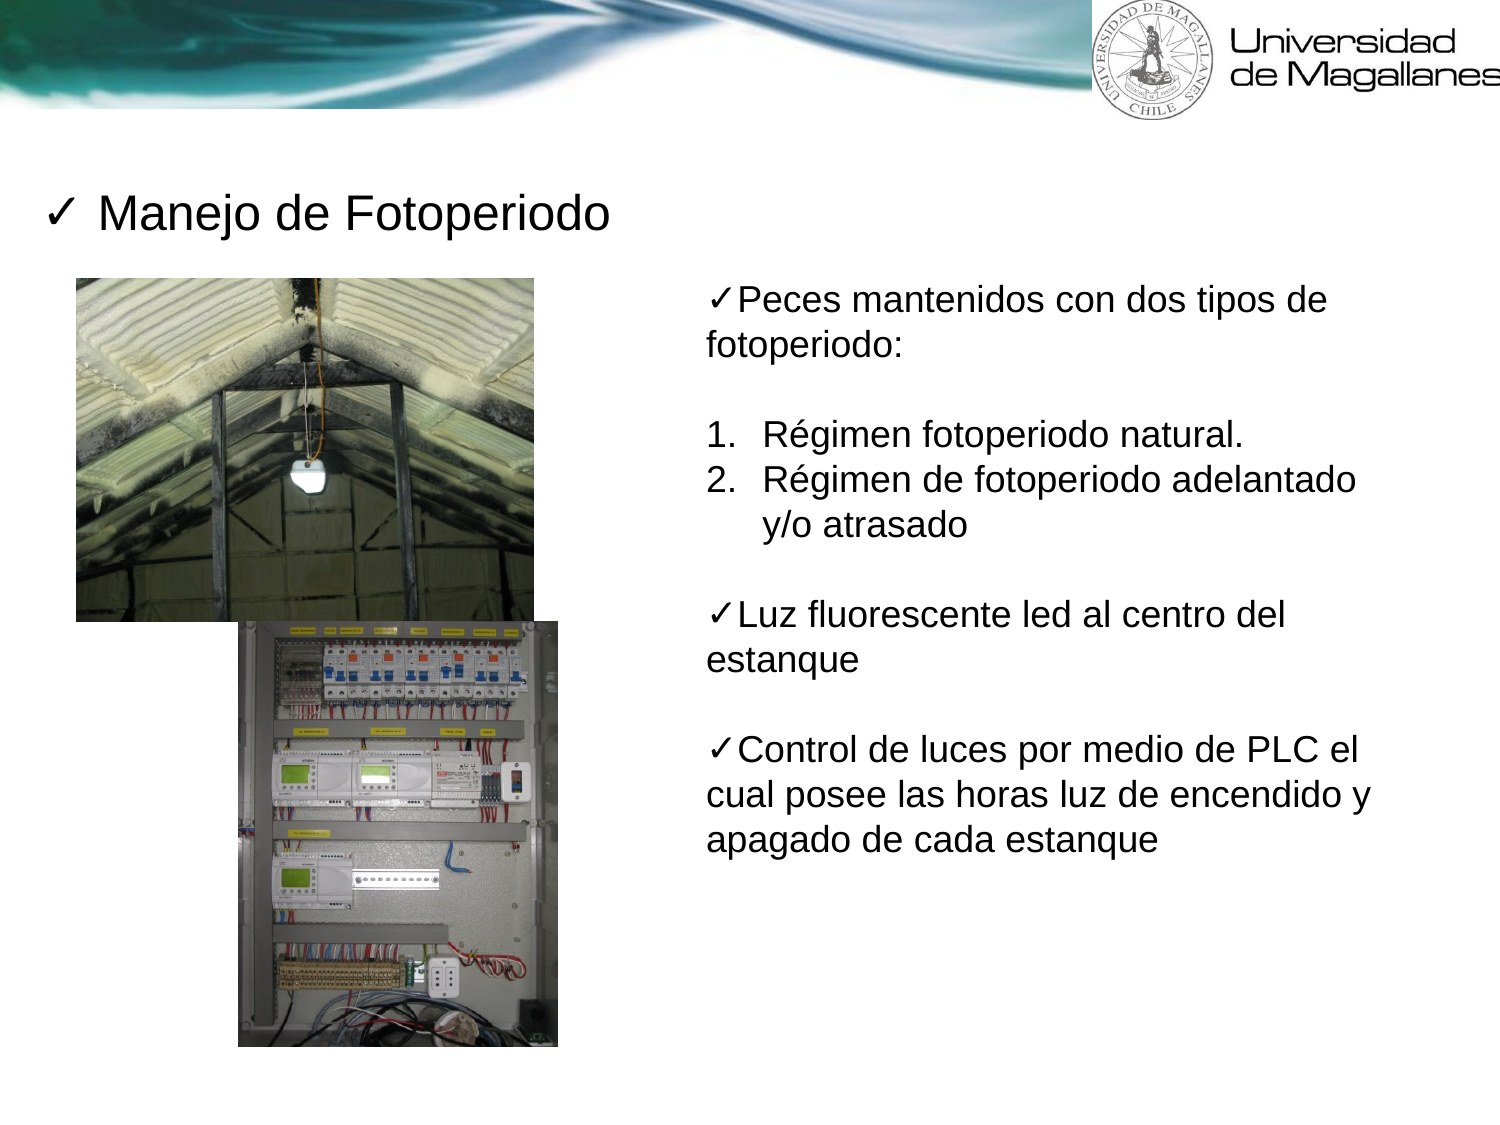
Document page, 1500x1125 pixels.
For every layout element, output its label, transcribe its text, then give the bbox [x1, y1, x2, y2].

picture [0, 0, 1500, 120]
picture [76, 278, 559, 1048]
text_box Manejo de Fotoperiodo [41, 172, 762, 268]
text_box Peces mantenidos con dos tipos de fotoperiodo: Régimen fotoperiodo natural. Régimen de fotoperiodo adelantado y/o atrasado Luz fluorescente led al centro del estanque Control de luces por medio de PLC el cual posee las horas luz de encendido y apagado de cada estanque [690, 267, 1388, 919]
